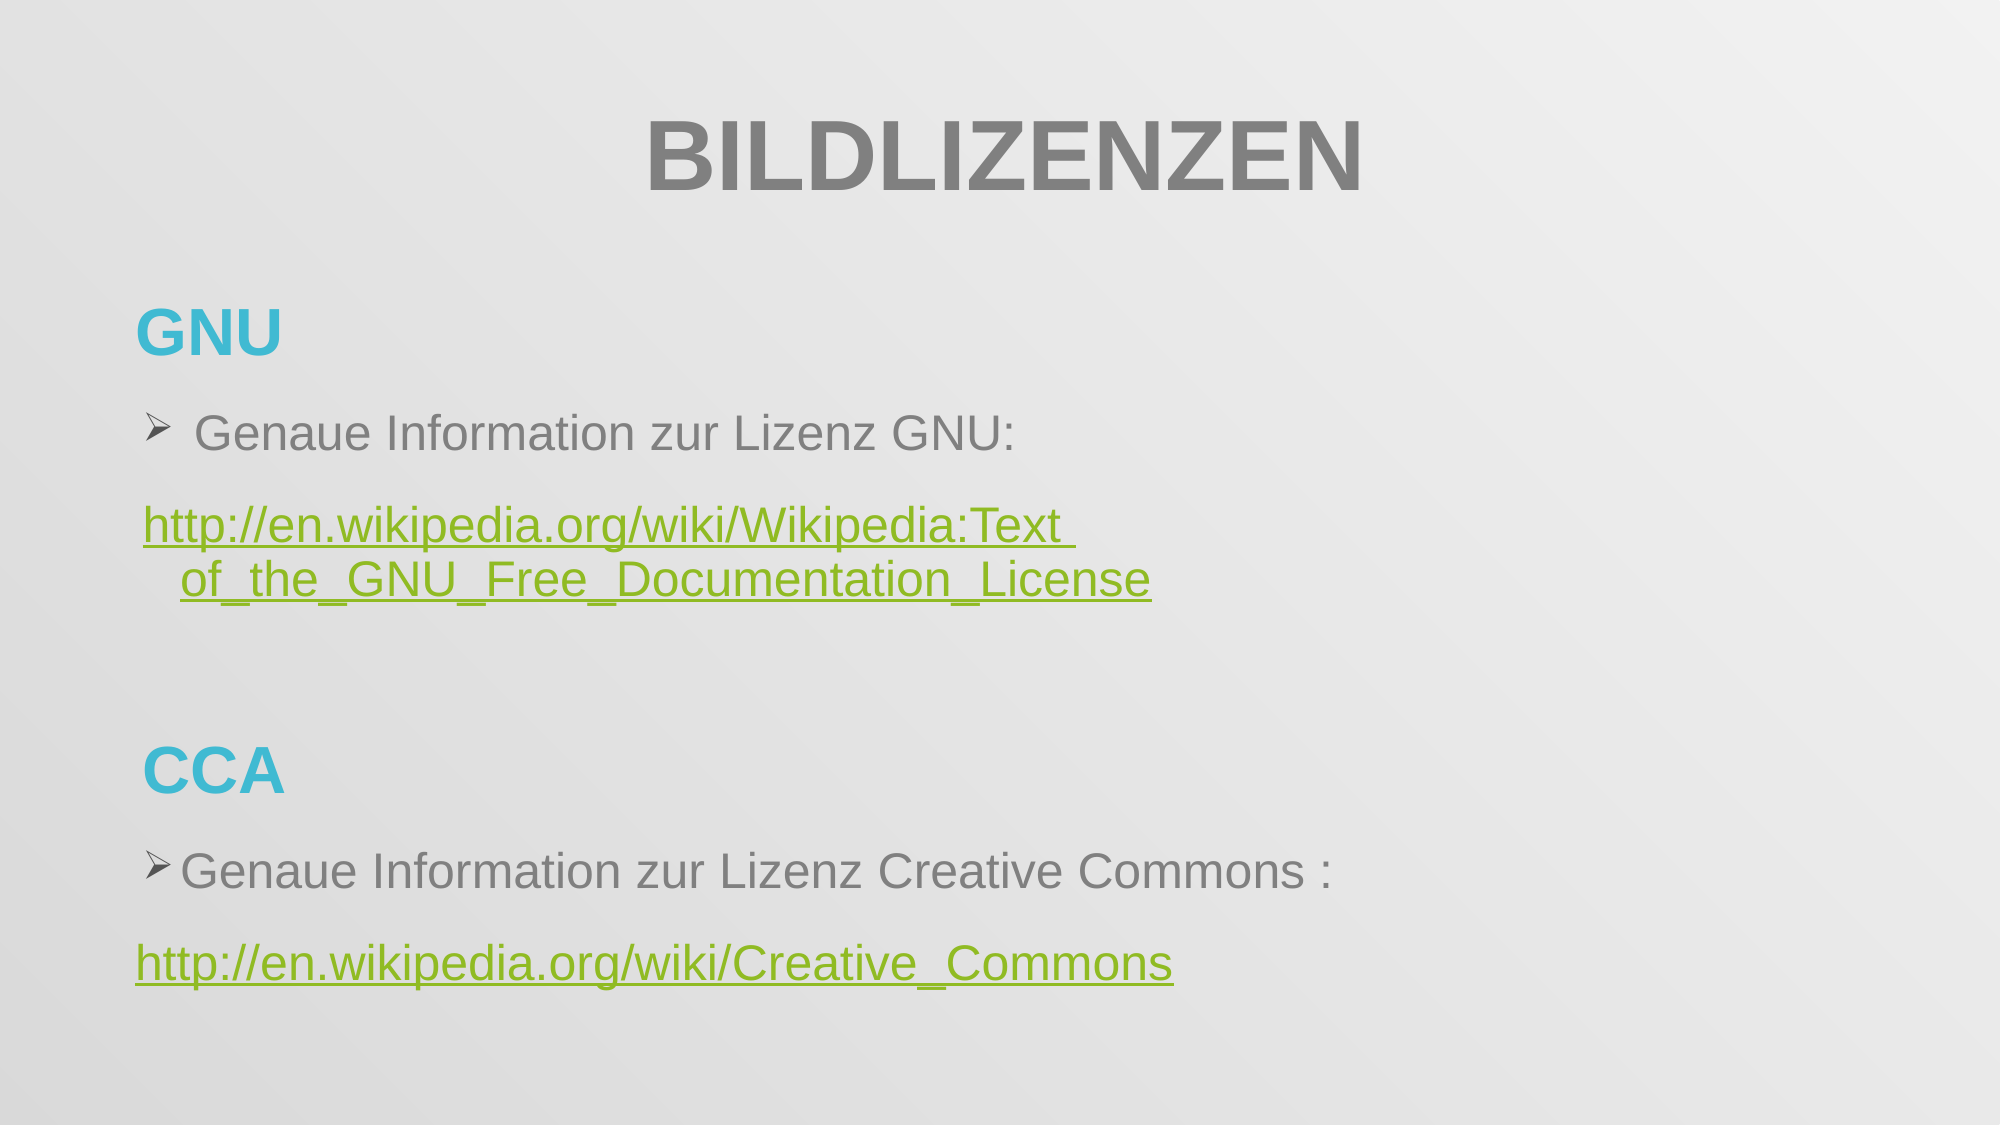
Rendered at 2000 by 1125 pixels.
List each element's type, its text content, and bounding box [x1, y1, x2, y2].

title Bildlizenzen [184, 0, 1827, 221]
list GNU Genaue Information zur Lizenz GNU: http://en.wikipedia.org/wiki/Wikipedia:Text of_the_GNU_Free_Documentation_License CCA Genaue Information zur Lizenz Creative Commons : http://en.wikipedia.org/wiki/Creative_Commons [119, 290, 1892, 1033]
